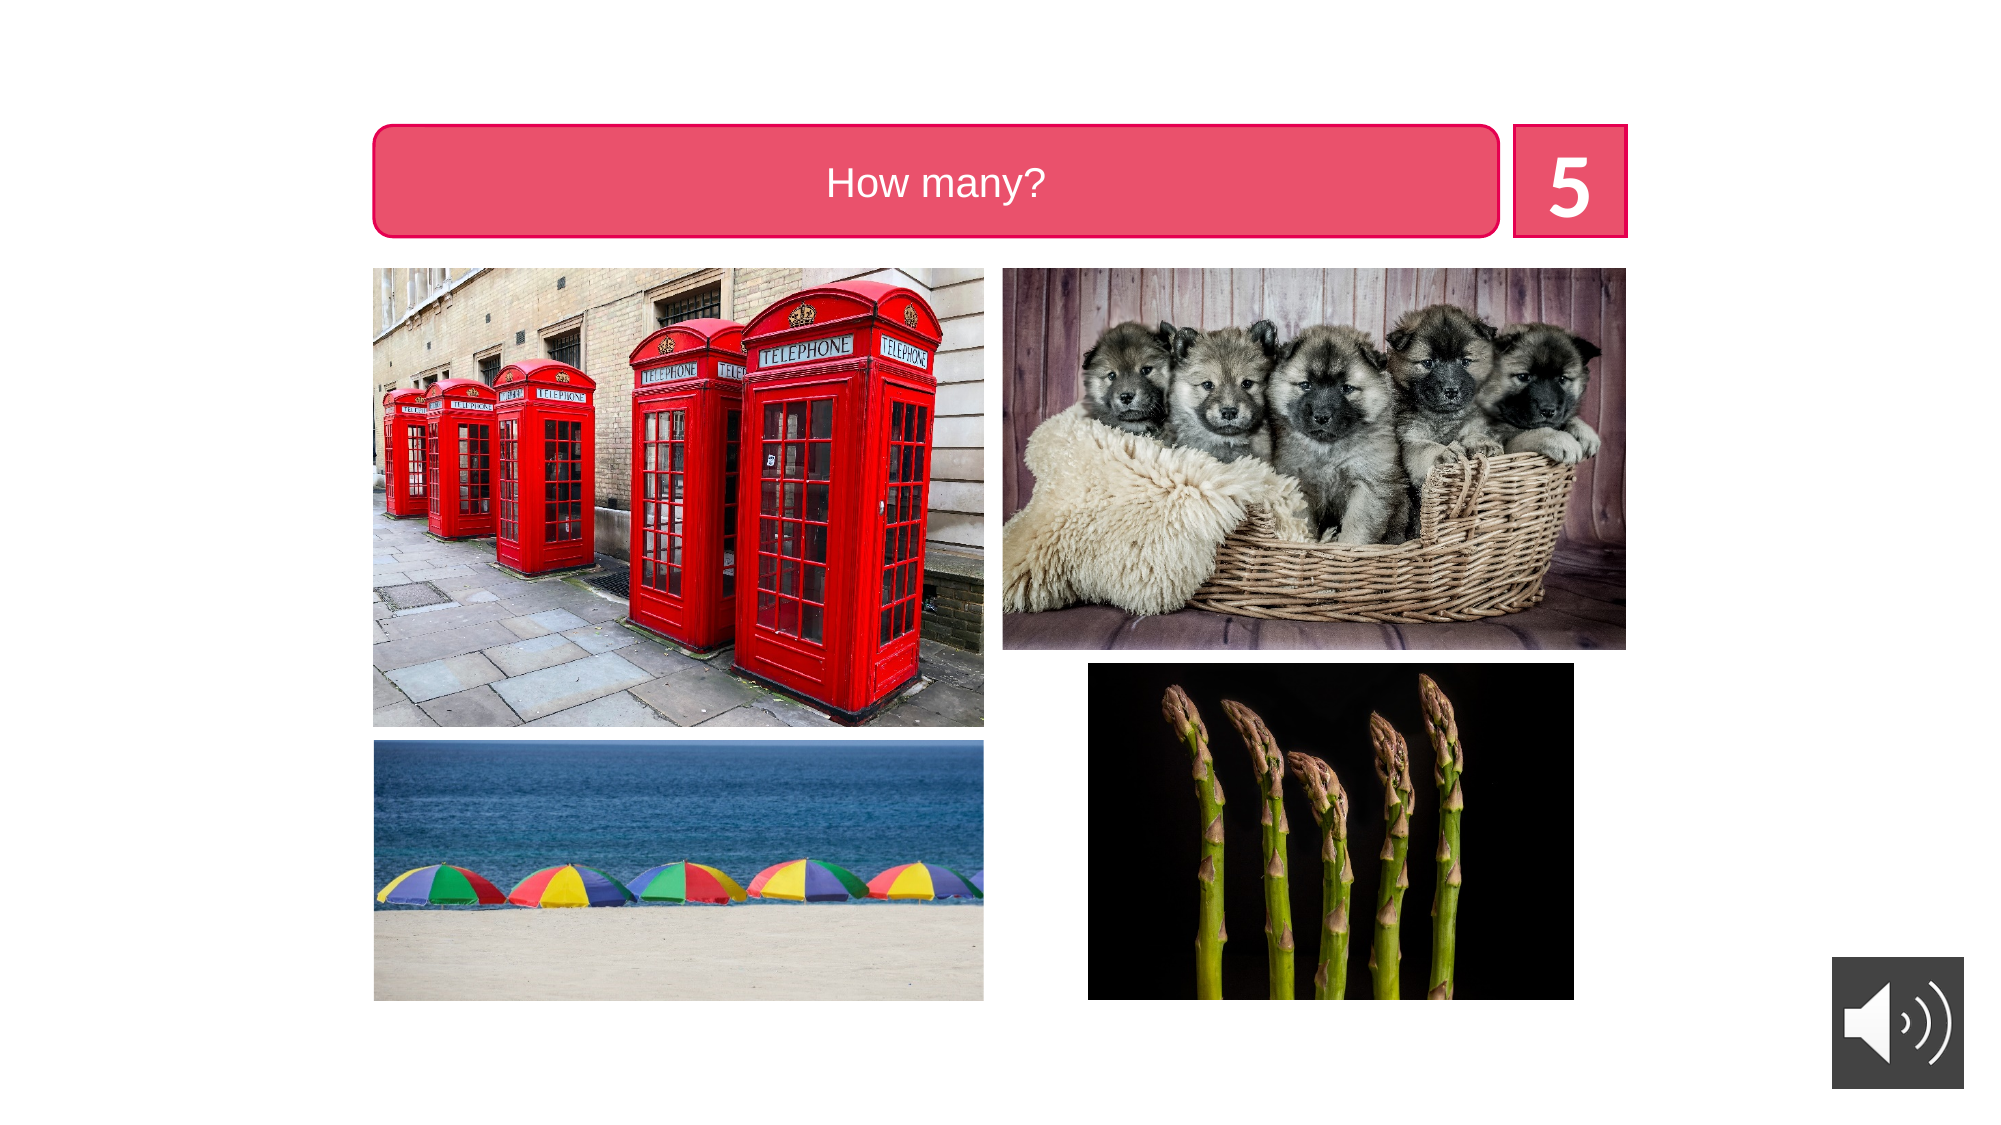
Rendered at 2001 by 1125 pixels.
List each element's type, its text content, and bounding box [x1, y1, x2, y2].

text_box 5 [1514, 124, 1627, 238]
picture [1831, 956, 1965, 1090]
picture [373, 268, 984, 727]
picture [373, 740, 984, 1001]
text_box How many? [372, 124, 1500, 238]
picture [1002, 268, 1626, 655]
picture [1002, 663, 1626, 1000]
